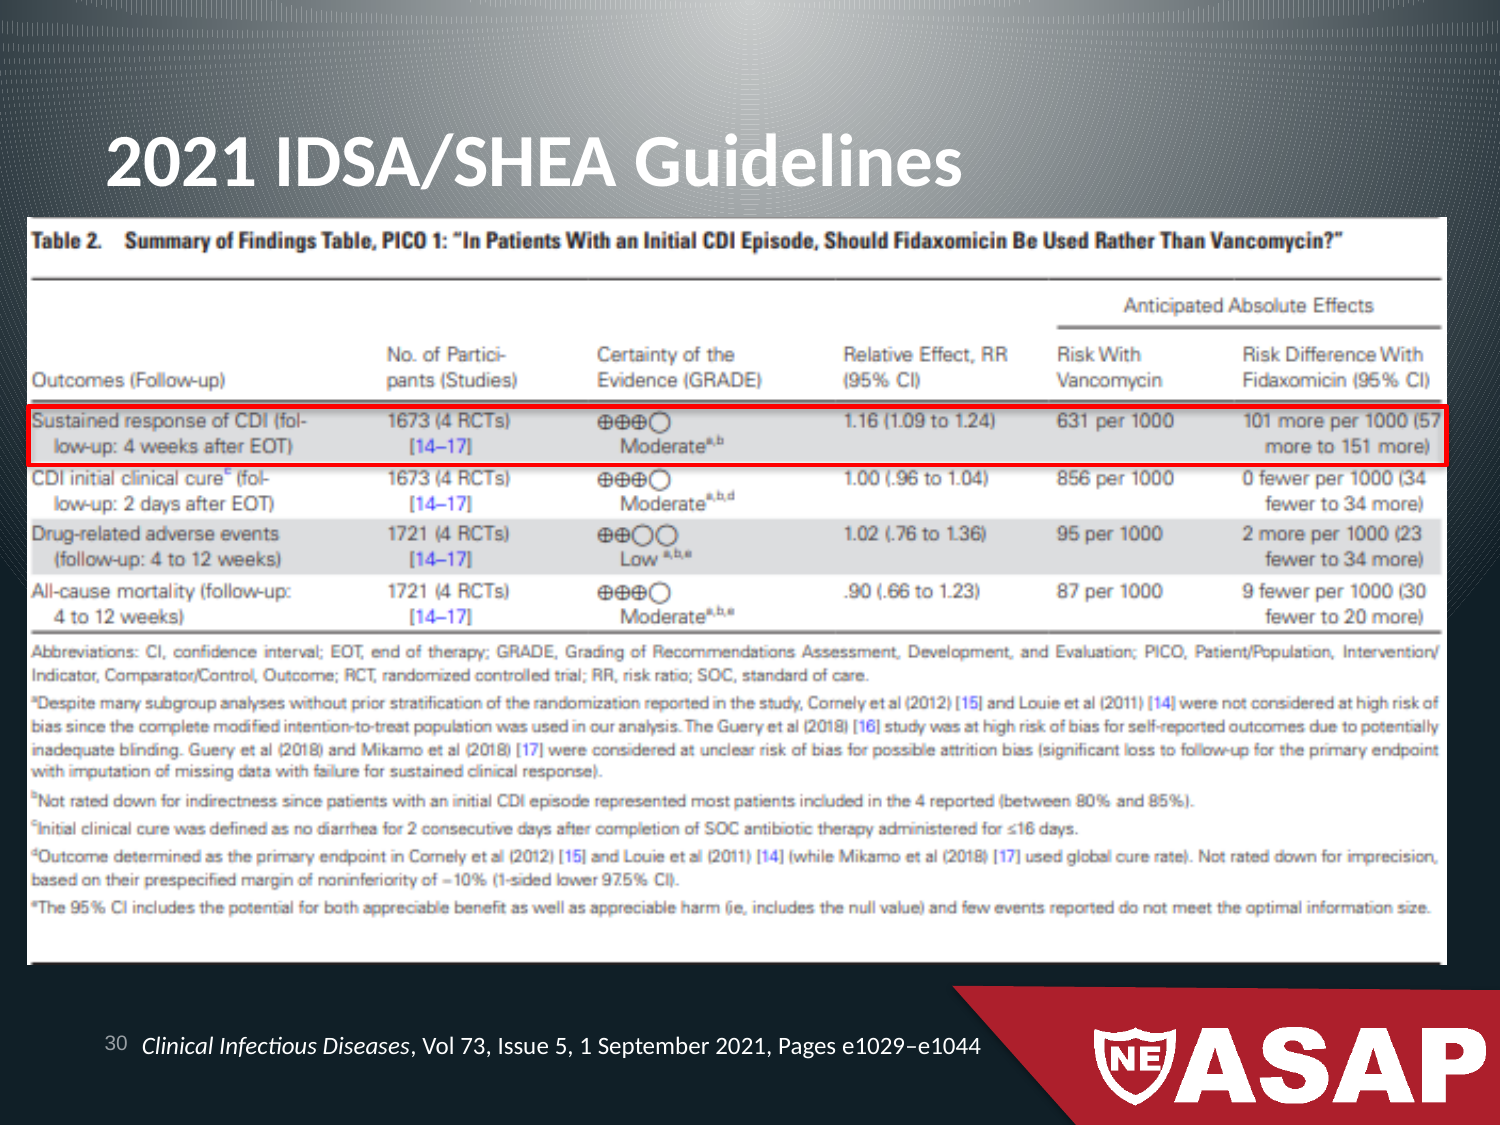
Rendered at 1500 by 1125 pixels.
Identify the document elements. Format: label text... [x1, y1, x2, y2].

text_box Clinical Infectious Diseases, Vol 73, Issue 5, 1 September 2021, Pages e1029–e1044 [126, 1021, 1389, 1067]
slide_number 30 [89, 1021, 173, 1071]
picture [1084, 999, 1500, 1121]
title 2021 IDSA/SHEA Guidelines [90, 112, 1424, 203]
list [27, 217, 1448, 966]
